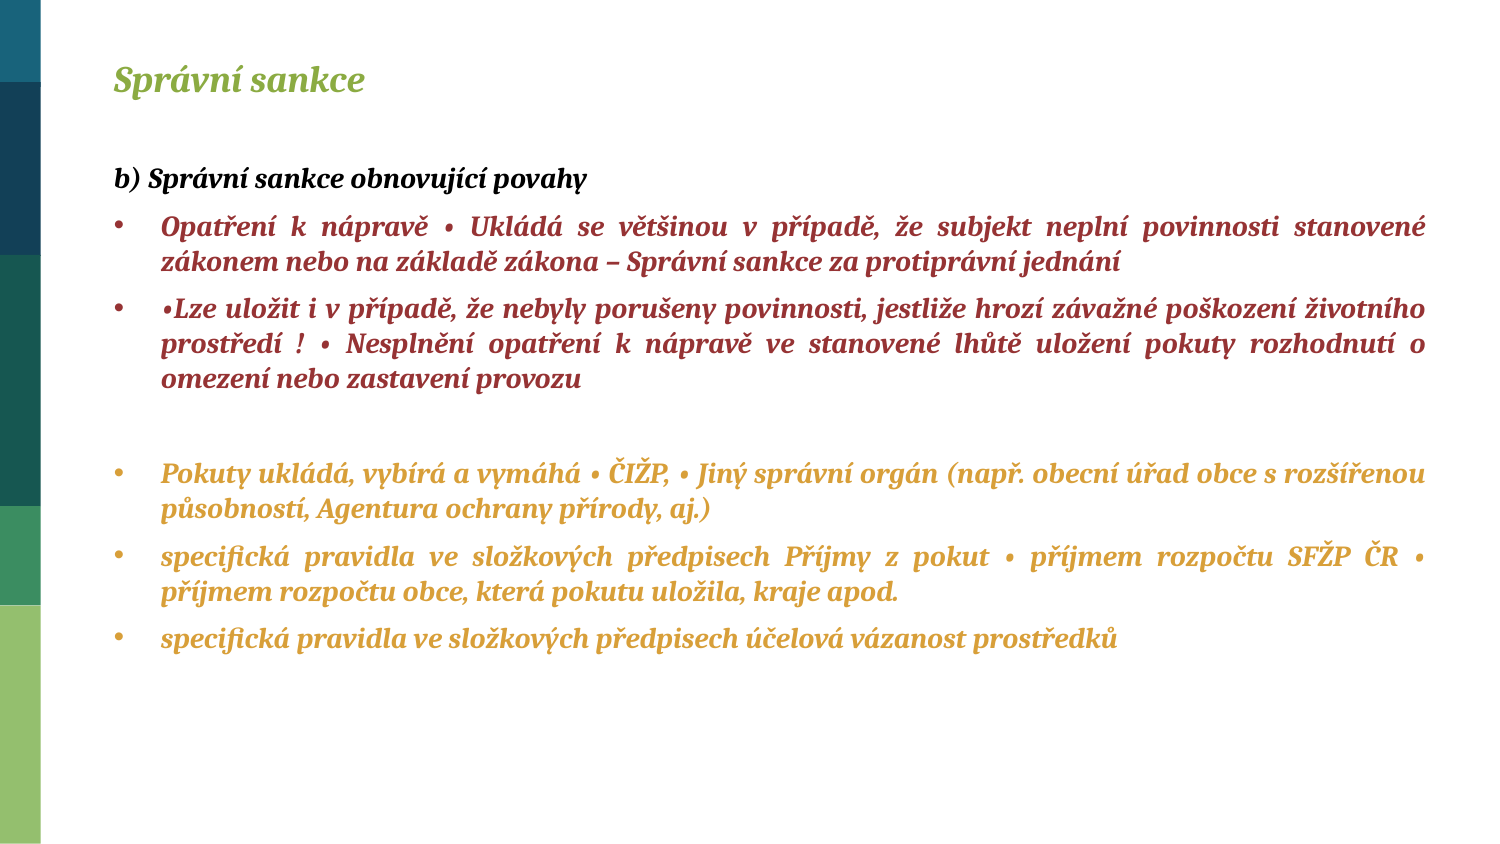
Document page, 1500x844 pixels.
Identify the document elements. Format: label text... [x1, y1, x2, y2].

text_box Správní sankce b) Správní sankce obnovující povahy Opatření k nápravě • Ukládá se většinou v případě, že subjekt neplní povinnosti stanovené zákonem nebo na základě zákona – Správní sankce za protiprávní jednání •Lze uložit i v případě, že nebyly porušeny povinnosti, jestliže hrozí závažné poškození životního prostředí ! • Nesplnění opatření k nápravě ve stanovené lhůtě uložení pokuty rozhodnutí o omezení nebo zastavení provozu Pokuty ukládá, vybírá a vymáhá • ČIŽP, • Jiný správní orgán (např. obecní úřad obce s rozšířenou působností, Agentura ochrany přírody, aj.) specifická pravidla ve složkových předpisech Příjmy z pokut • příjmem rozpočtu SFŽP ČR • příjmem rozpočtu obce, která pokutu uložila, kraje apod. specifická pravidla ve složkových předpisech účelová vázanost prostředků [99, 39, 1442, 532]
